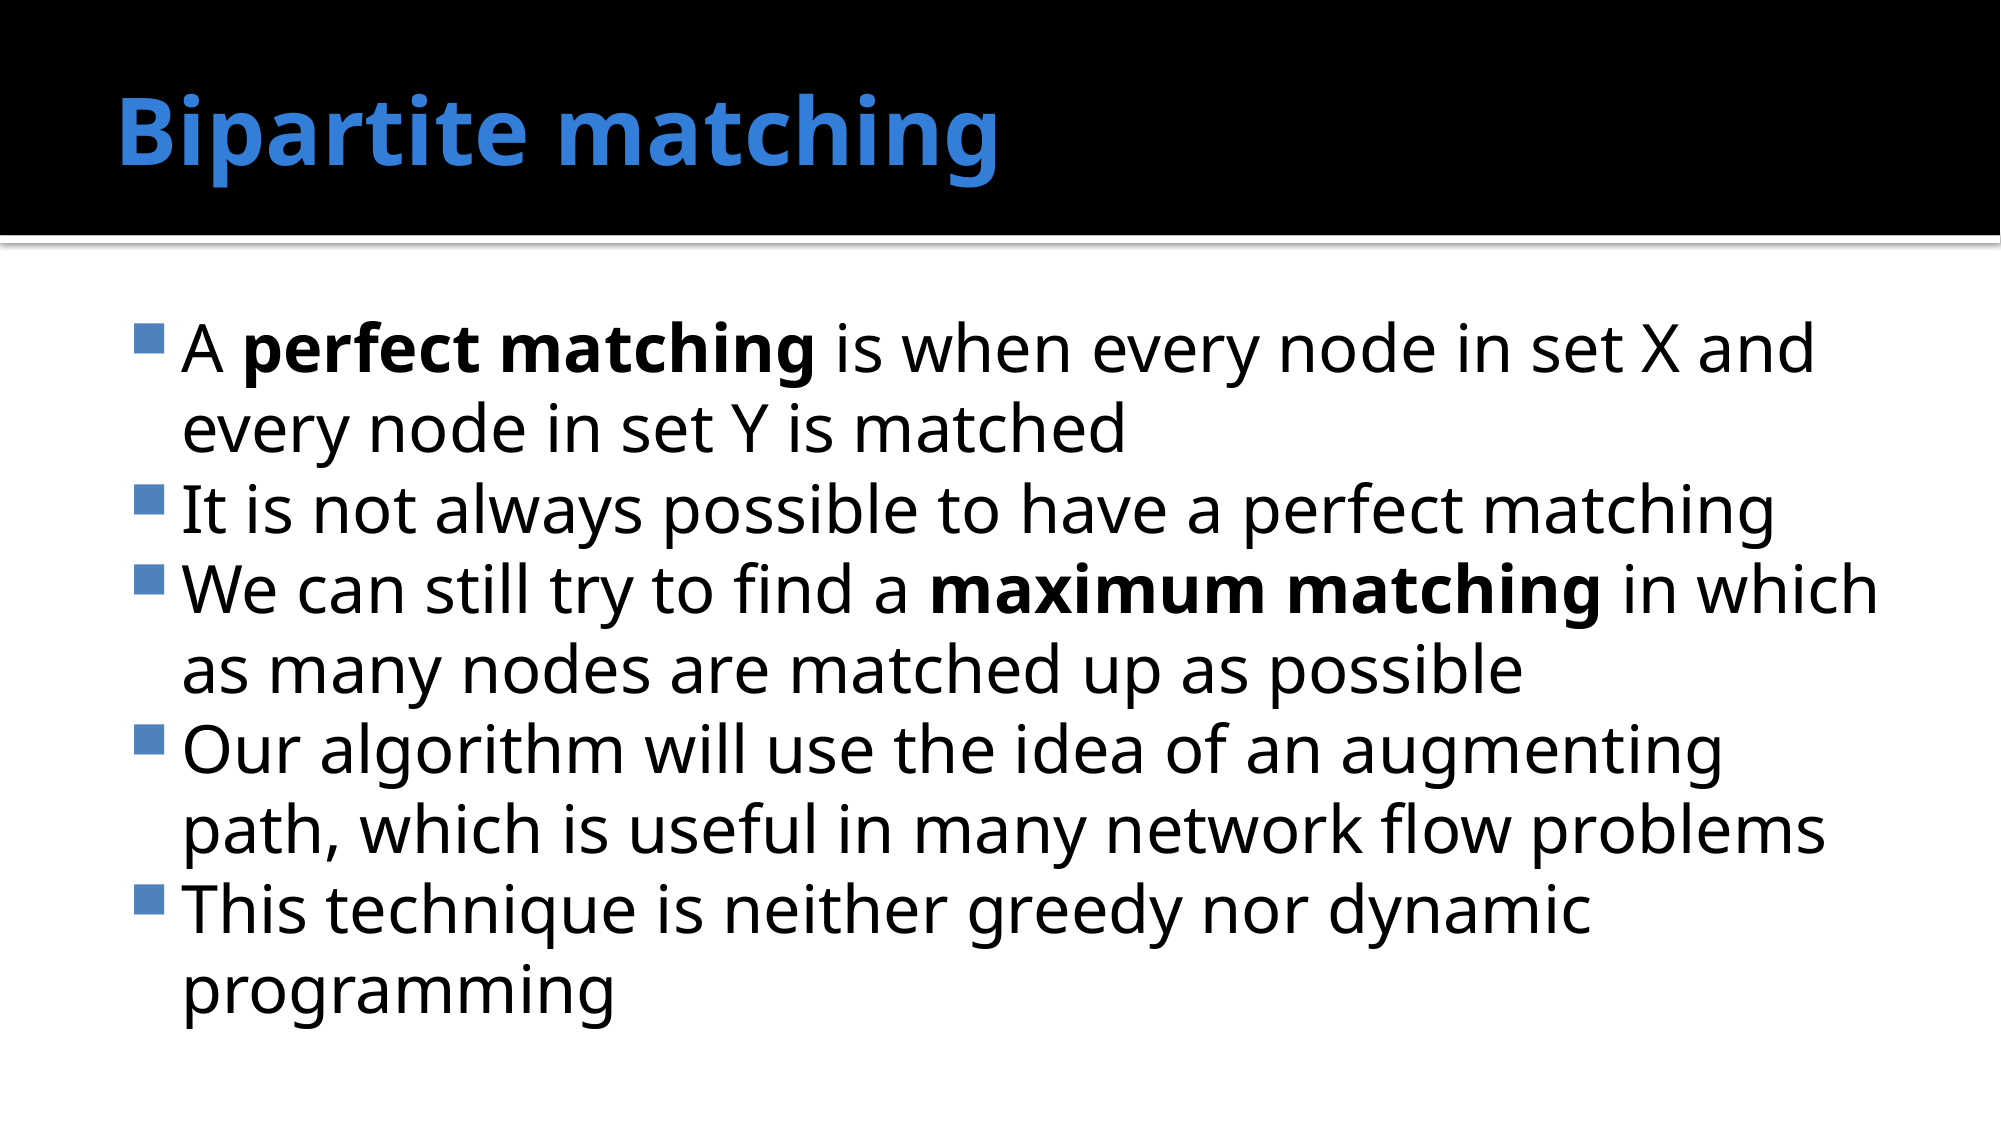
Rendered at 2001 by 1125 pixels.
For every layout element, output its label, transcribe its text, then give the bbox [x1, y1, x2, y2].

list A perfect matching is when every node in set X and every node in set Y is matched It is not always possible to have a perfect matching We can still try to find a maximum matching in which as many nodes are matched up as possible Our algorithm will use the idea of an augmenting path, which is useful in many network flow problems This technique is neither greedy nor dynamic programming [99, 291, 1900, 1050]
title Bipartite matching [99, 25, 1900, 231]
